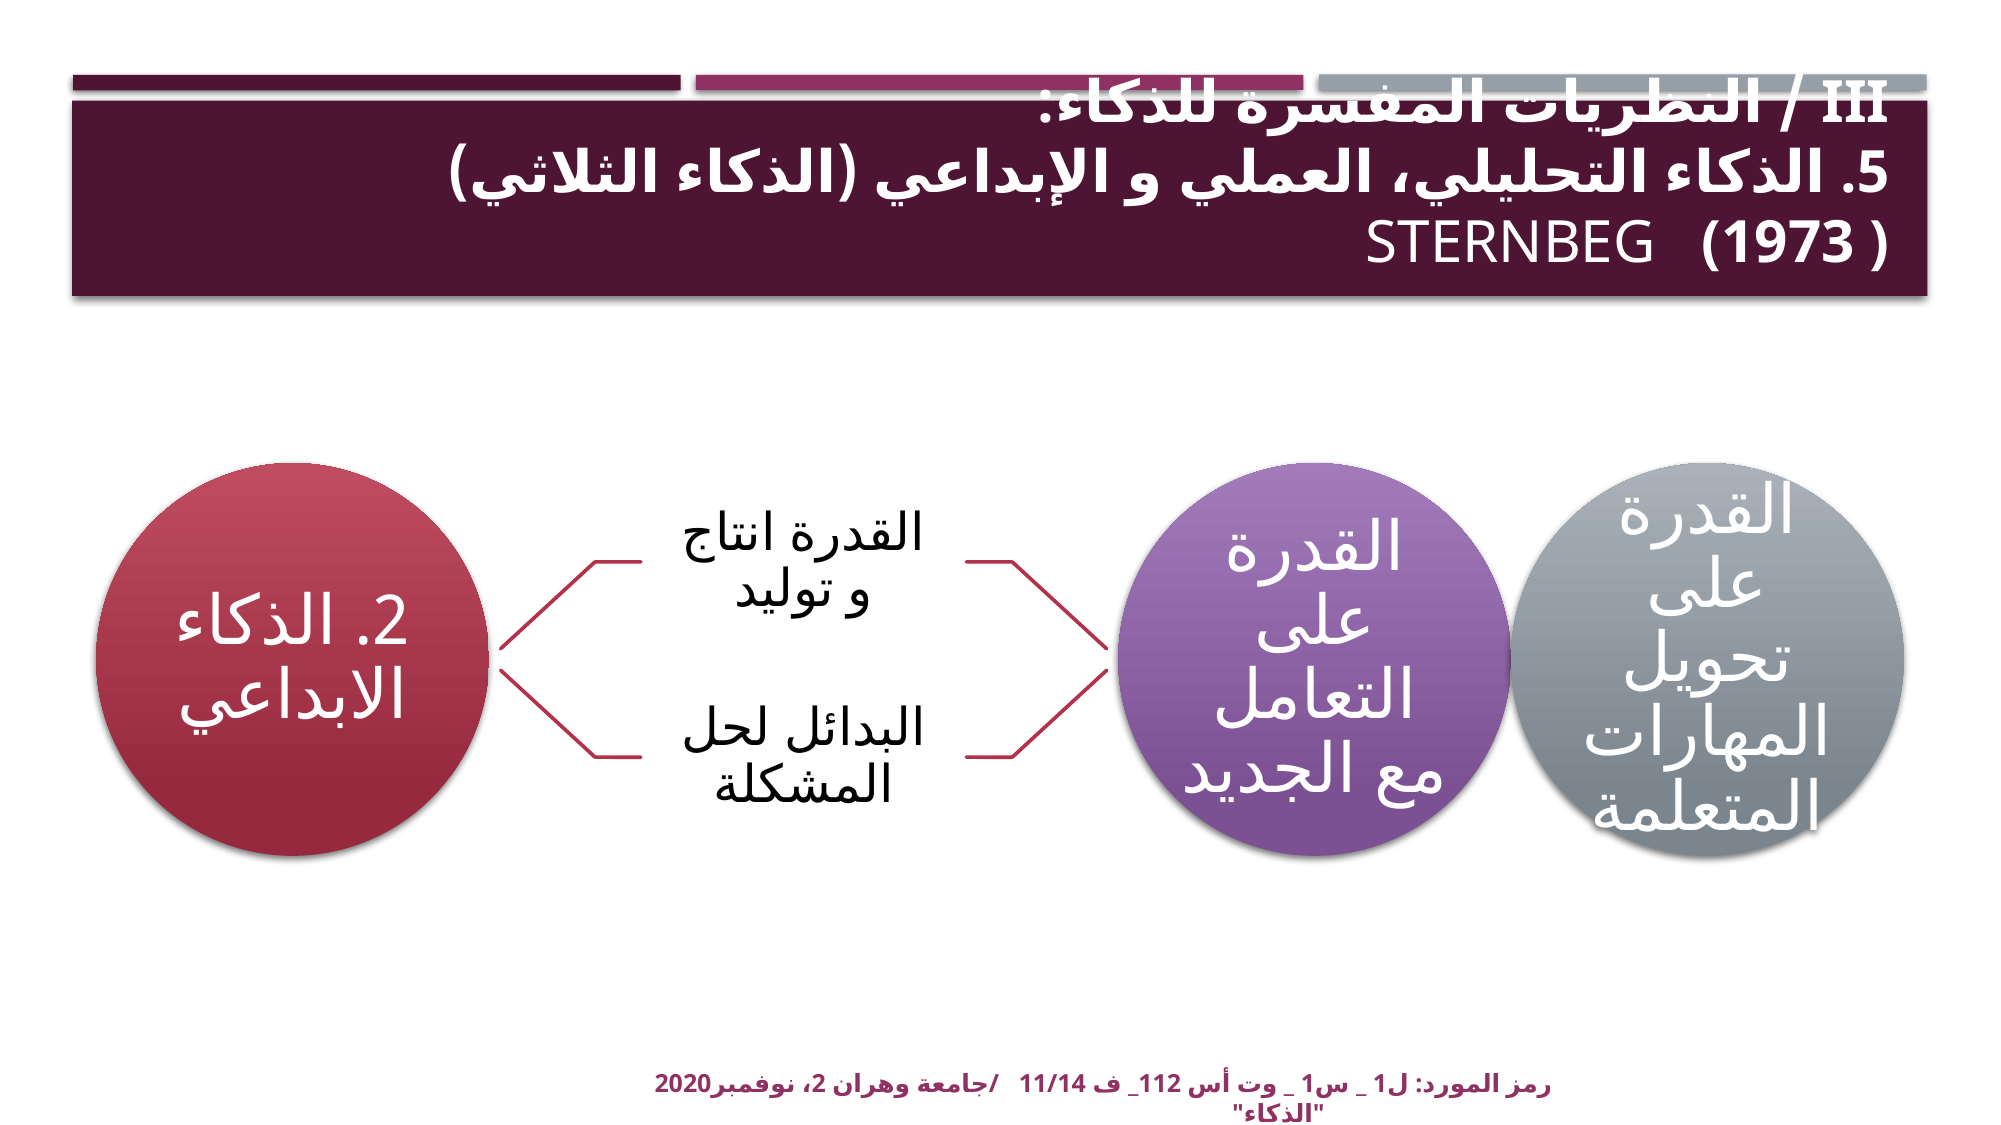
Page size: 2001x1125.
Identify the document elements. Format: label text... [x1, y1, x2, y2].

footer رمز المورد: ل1 _ س1 _ وت أس 112_ ف 11/14 /جامعة وهران 2، نوفمبر2020 "الذكاء" [432, 1067, 1568, 1125]
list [94, 357, 1906, 962]
title III / النظريات المفسرة للذكاء: 5. الذكاء التحليلي، العملي و الإبداعي (الذكاء الثلاثي) sternbeg (1973 ) [95, 115, 1905, 282]
